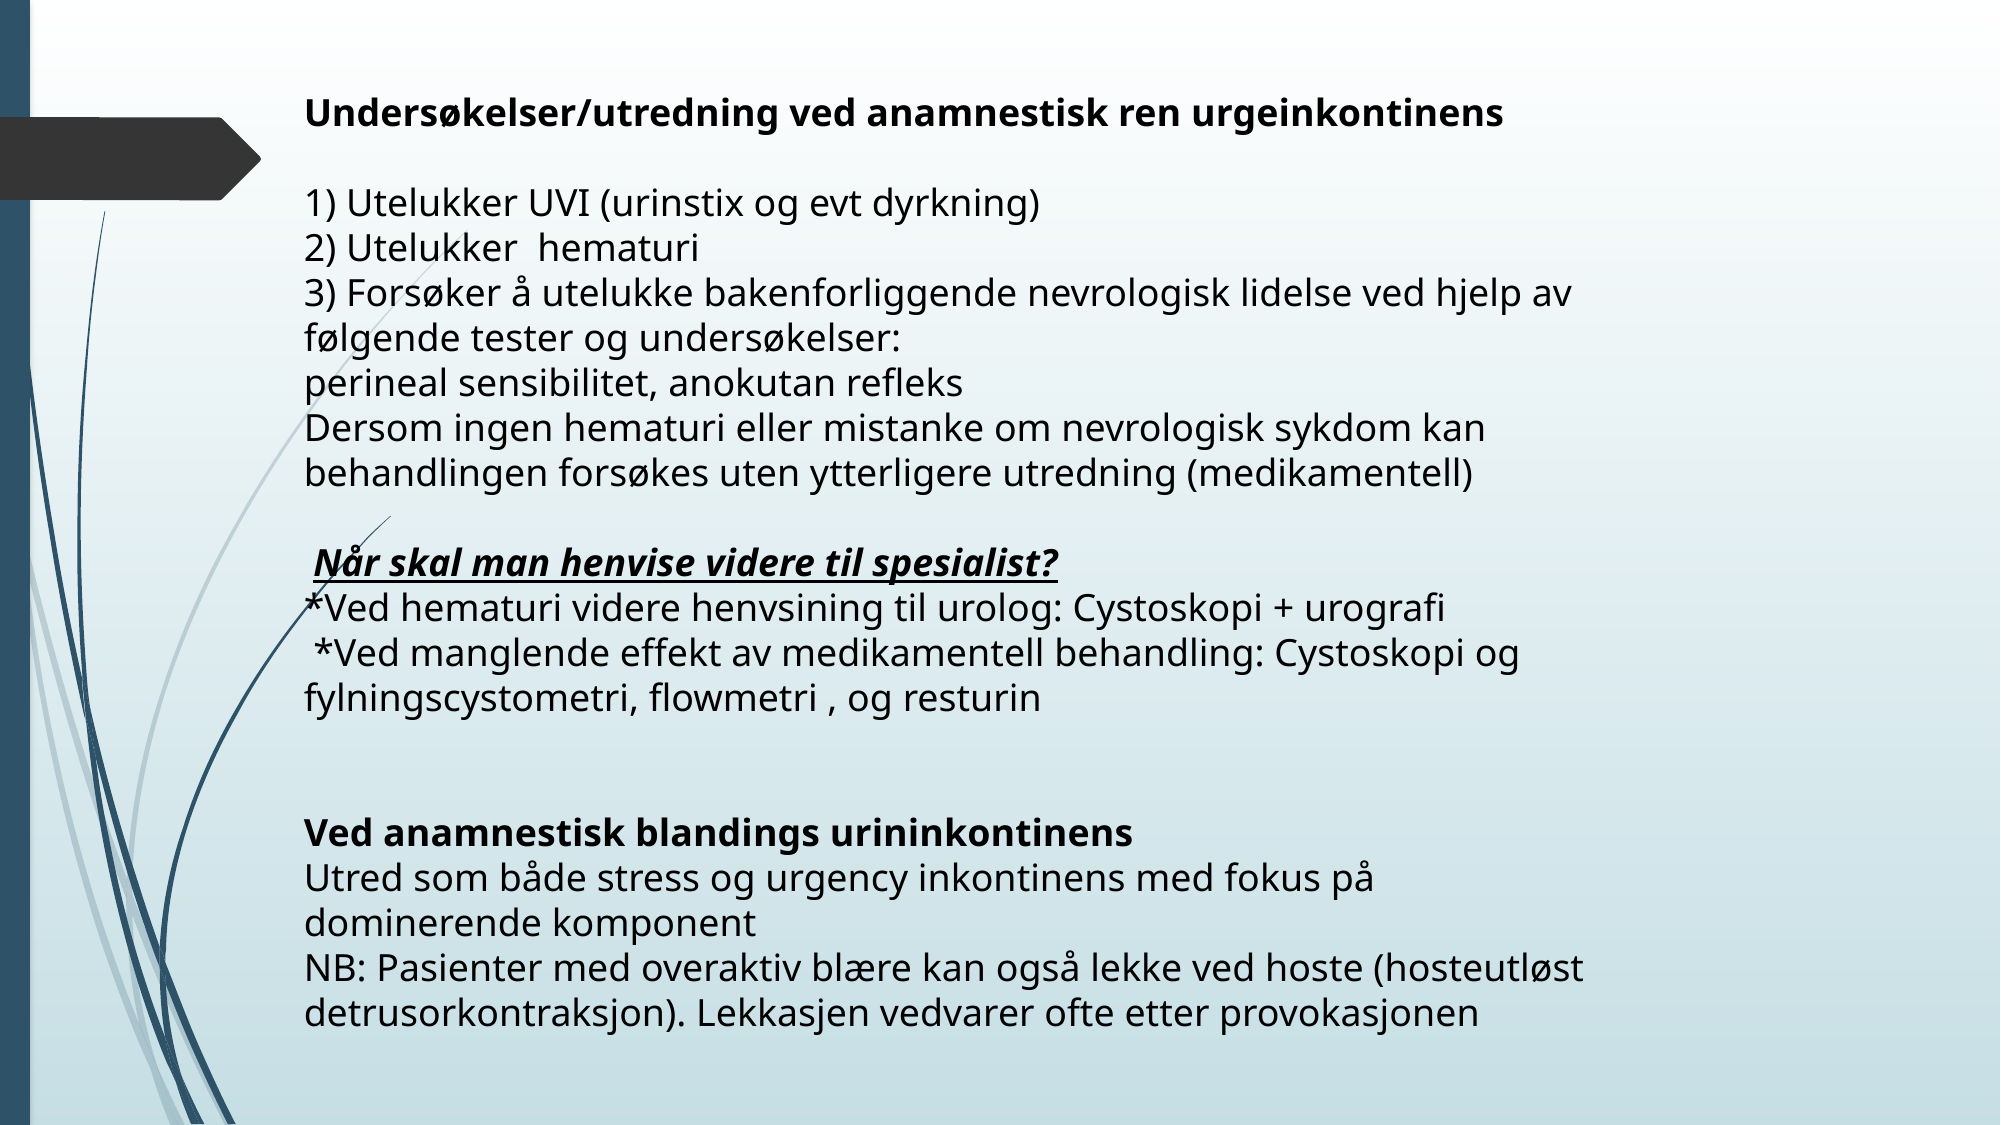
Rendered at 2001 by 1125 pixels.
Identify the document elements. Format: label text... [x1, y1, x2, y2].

text_box Undersøkelser/utredning ved anamnestisk ren urgeinkontinens 1) Utelukker UVI (urinstix og evt dyrkning) 2) Utelukker hematuri 3) Forsøker å utelukke bakenforliggende nevrologisk lidelse ved hjelp av følgende tester og undersøkelser: perineal sensibilitet, anokutan refleks Dersom ingen hematuri eller mistanke om nevrologisk sykdom kan behandlingen forsøkes uten ytterligere utredning (medikamentell) Når skal man henvise videre til spesialist? *Ved hematuri videre henvsining til urolog: Cystoskopi + urografi *Ved manglende effekt av medikamentell behandling: Cystoskopi og fylningscystometri, flowmetri , og resturin Ved anamnestisk blandings urininkontinens Utred som både stress og urgency inkontinens med fokus på dominerende komponent NB: Pasienter med overaktiv blære kan også lekke ved hoste (hosteutløst detrusorkontraksjon). Lekkasjen vedvarer ofte etter provokasjonen [288, 81, 1624, 1087]
